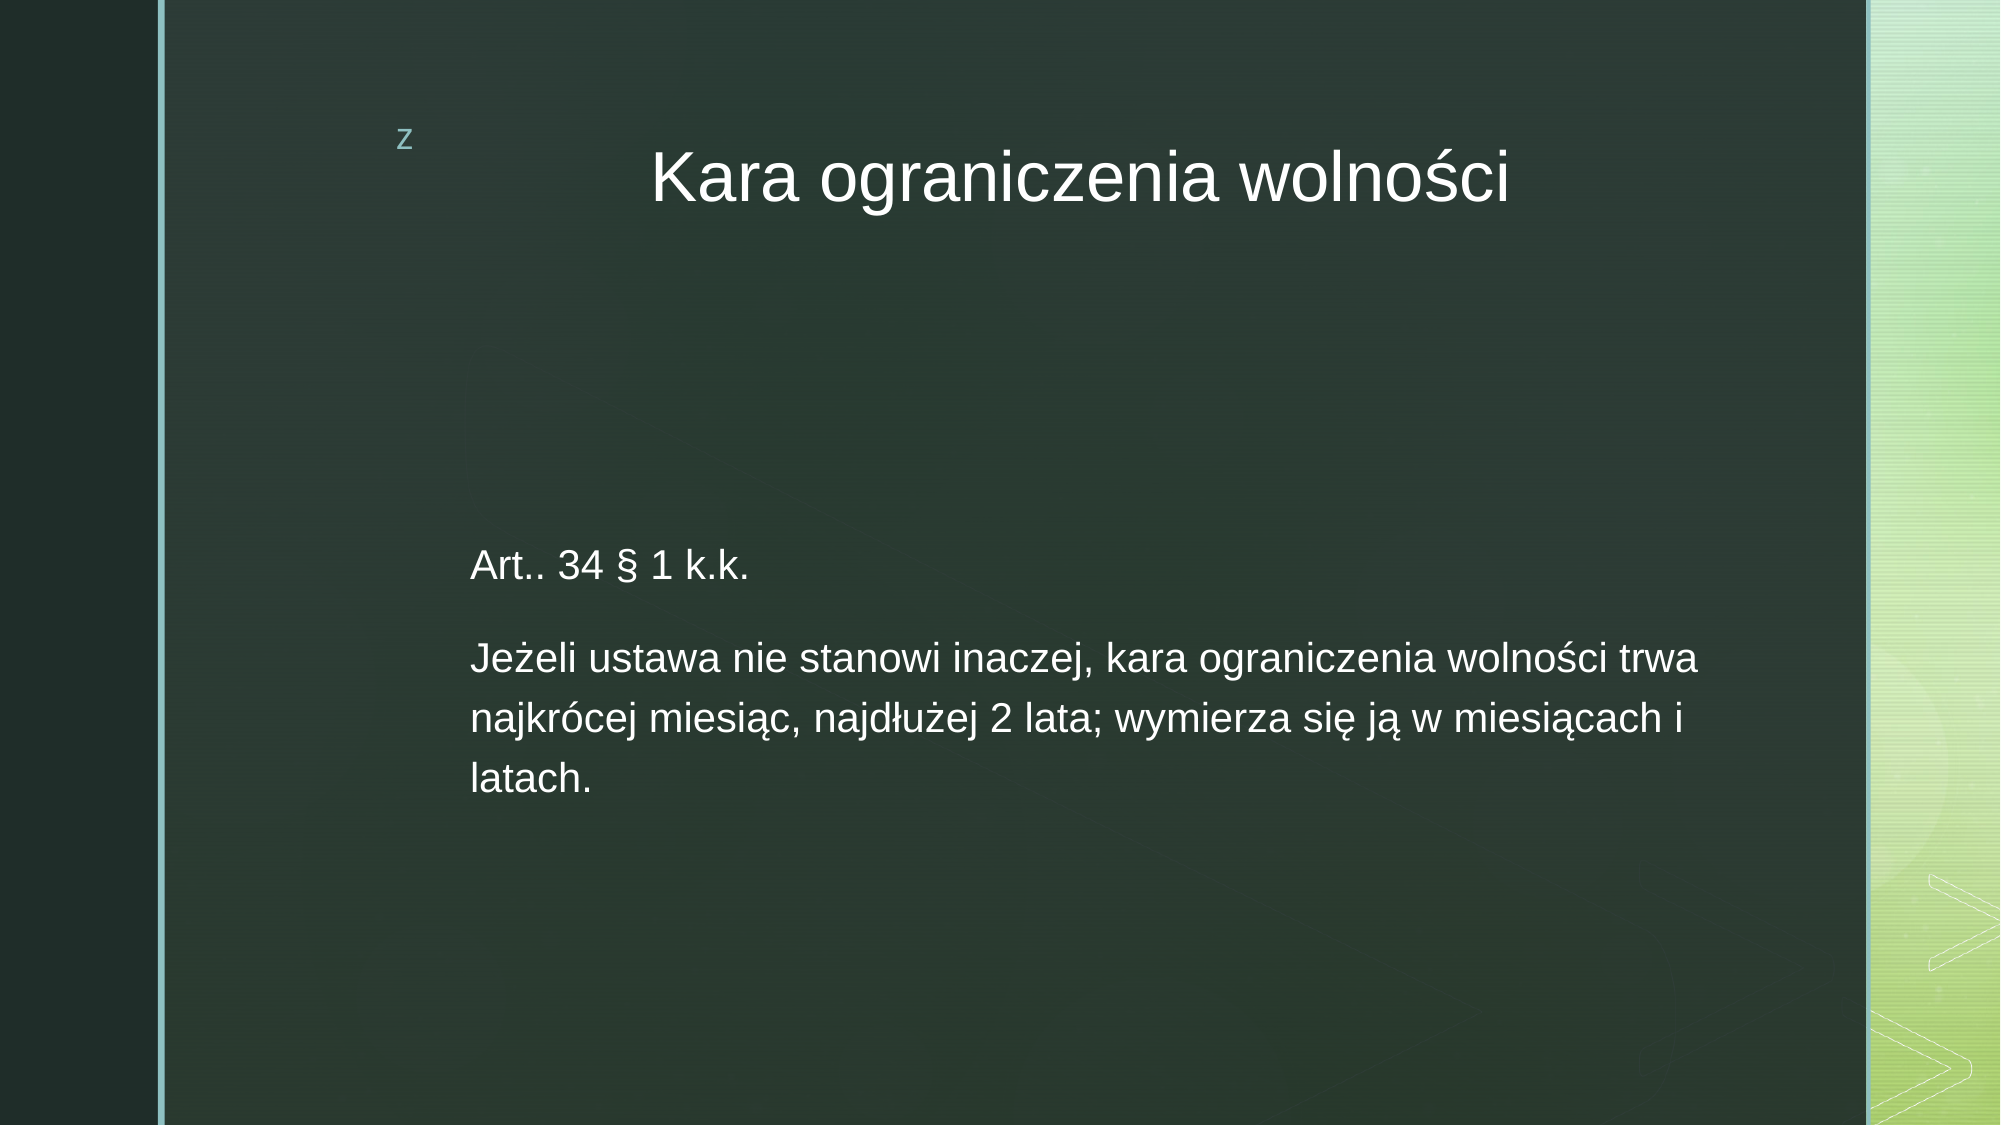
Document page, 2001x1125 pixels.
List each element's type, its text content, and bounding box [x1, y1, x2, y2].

picture [1871, 0, 2001, 1125]
list Art.. 34 § 1 k.k. Jeżeli ustawa nie stanowi inaczej, kara ograniczenia wolności trwa najkrócej miesiąc, najdłużej 2 lata; wymierza się ją w miesiącach i latach. [454, 336, 1734, 993]
title Kara ograniczenia wolności [428, 132, 1734, 310]
